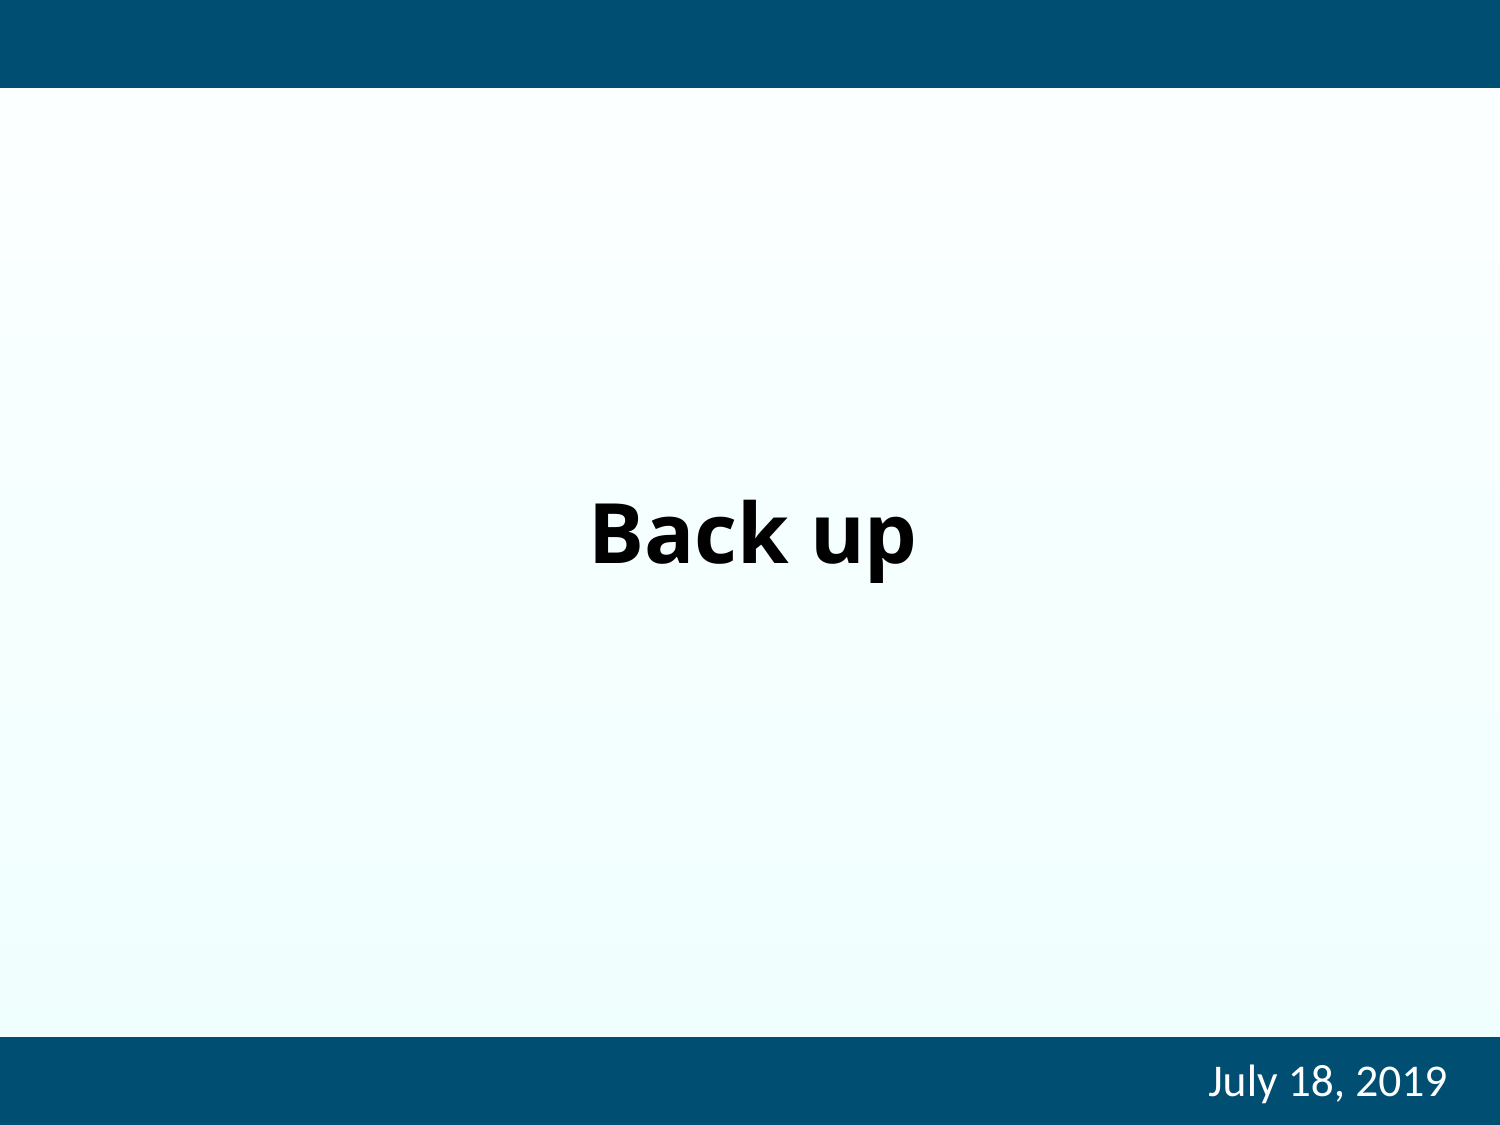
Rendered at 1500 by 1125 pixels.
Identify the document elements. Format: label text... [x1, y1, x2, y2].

text_box [0, 1037, 1500, 1125]
text_box [0, 0, 1500, 88]
text_box July 18, 2019 [1120, 1051, 1500, 1112]
title Back up [26, 363, 1480, 589]
